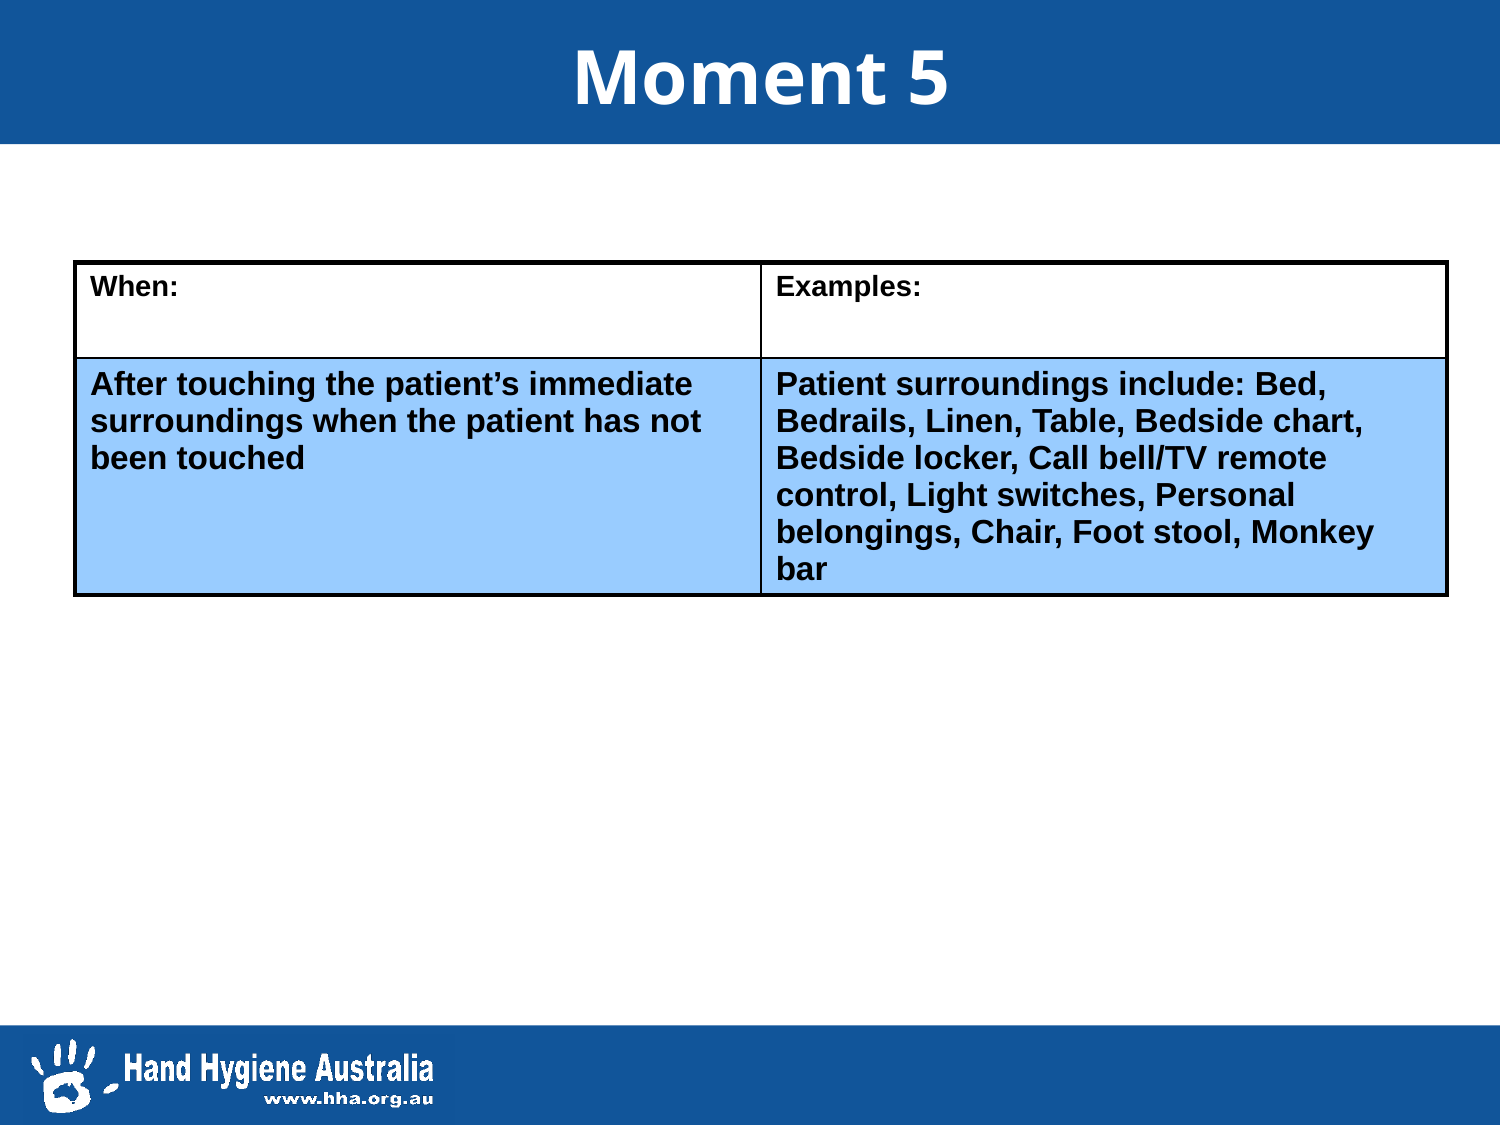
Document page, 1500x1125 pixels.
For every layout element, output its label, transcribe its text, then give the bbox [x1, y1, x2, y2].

table_header Examples: [762, 265, 1445, 357]
table_header When: [77, 265, 760, 357]
picture [23, 1034, 455, 1125]
table_cell Patient surroundings include: Bed, Bedrails, Linen, Table, Bedside chart, Bedside locker, Call bell/TV remote control, Light switches, Personal belongings, Chair, Foot stool, Monkey bar [762, 359, 1445, 593]
title Moment 5 [74, 0, 1448, 150]
table_cell After touching the patient’s immediate surroundings when the patient has not been touched [77, 359, 760, 593]
